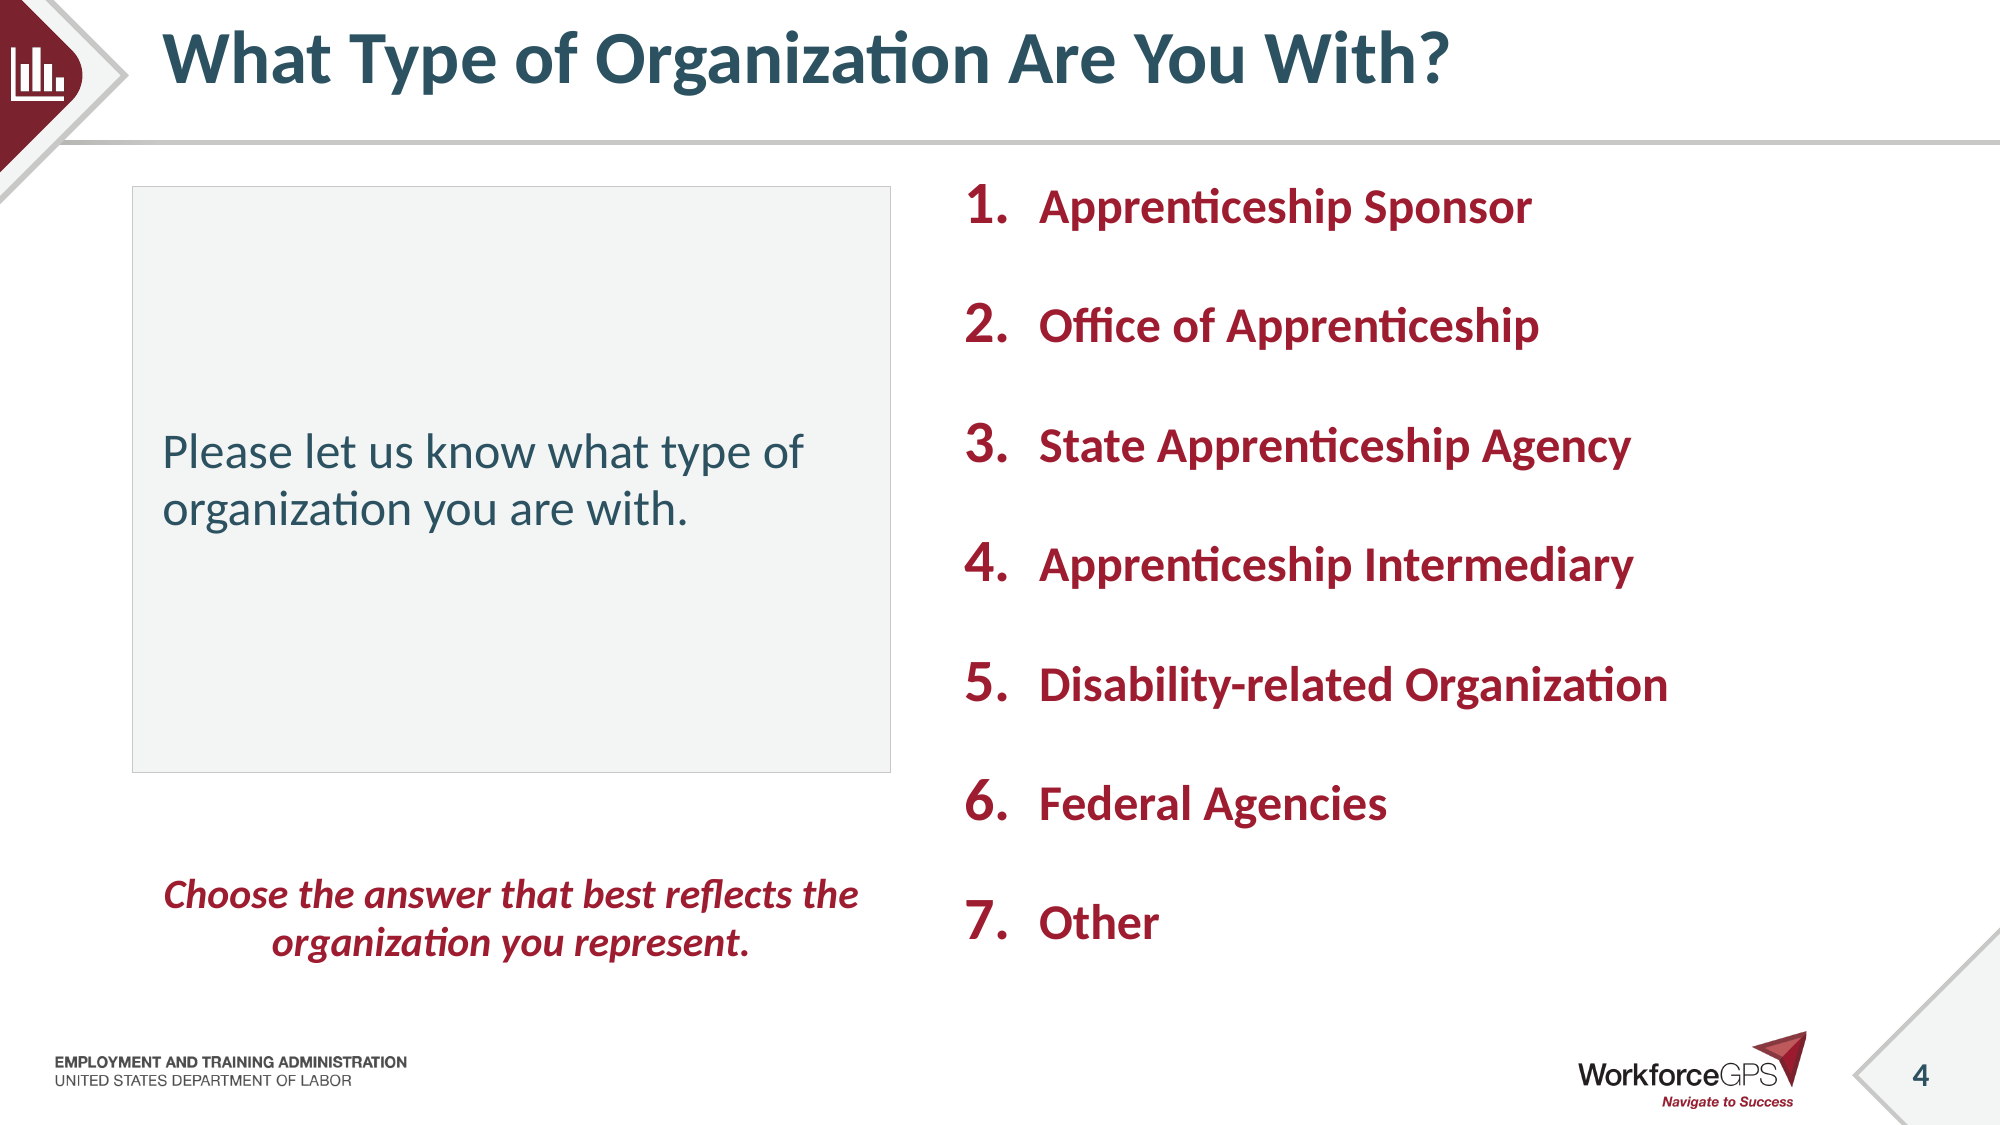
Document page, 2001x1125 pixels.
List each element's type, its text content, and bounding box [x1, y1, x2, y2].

title What Type of Organization Are You With? [132, 7, 1950, 112]
slide_number 4 [1867, 1042, 1975, 1103]
list Choose the answer that best reflects the organization you represent. [132, 823, 891, 1014]
list Apprenticeship Sponsor Office of Apprenticeship State Apprenticeship Agency Apprenticeship Intermediary Disability-related Organization Federal Agencies Other [949, 271, 1922, 858]
picture [0, 36, 75, 112]
list Please let us know what type of organization you are with. [132, 186, 891, 773]
